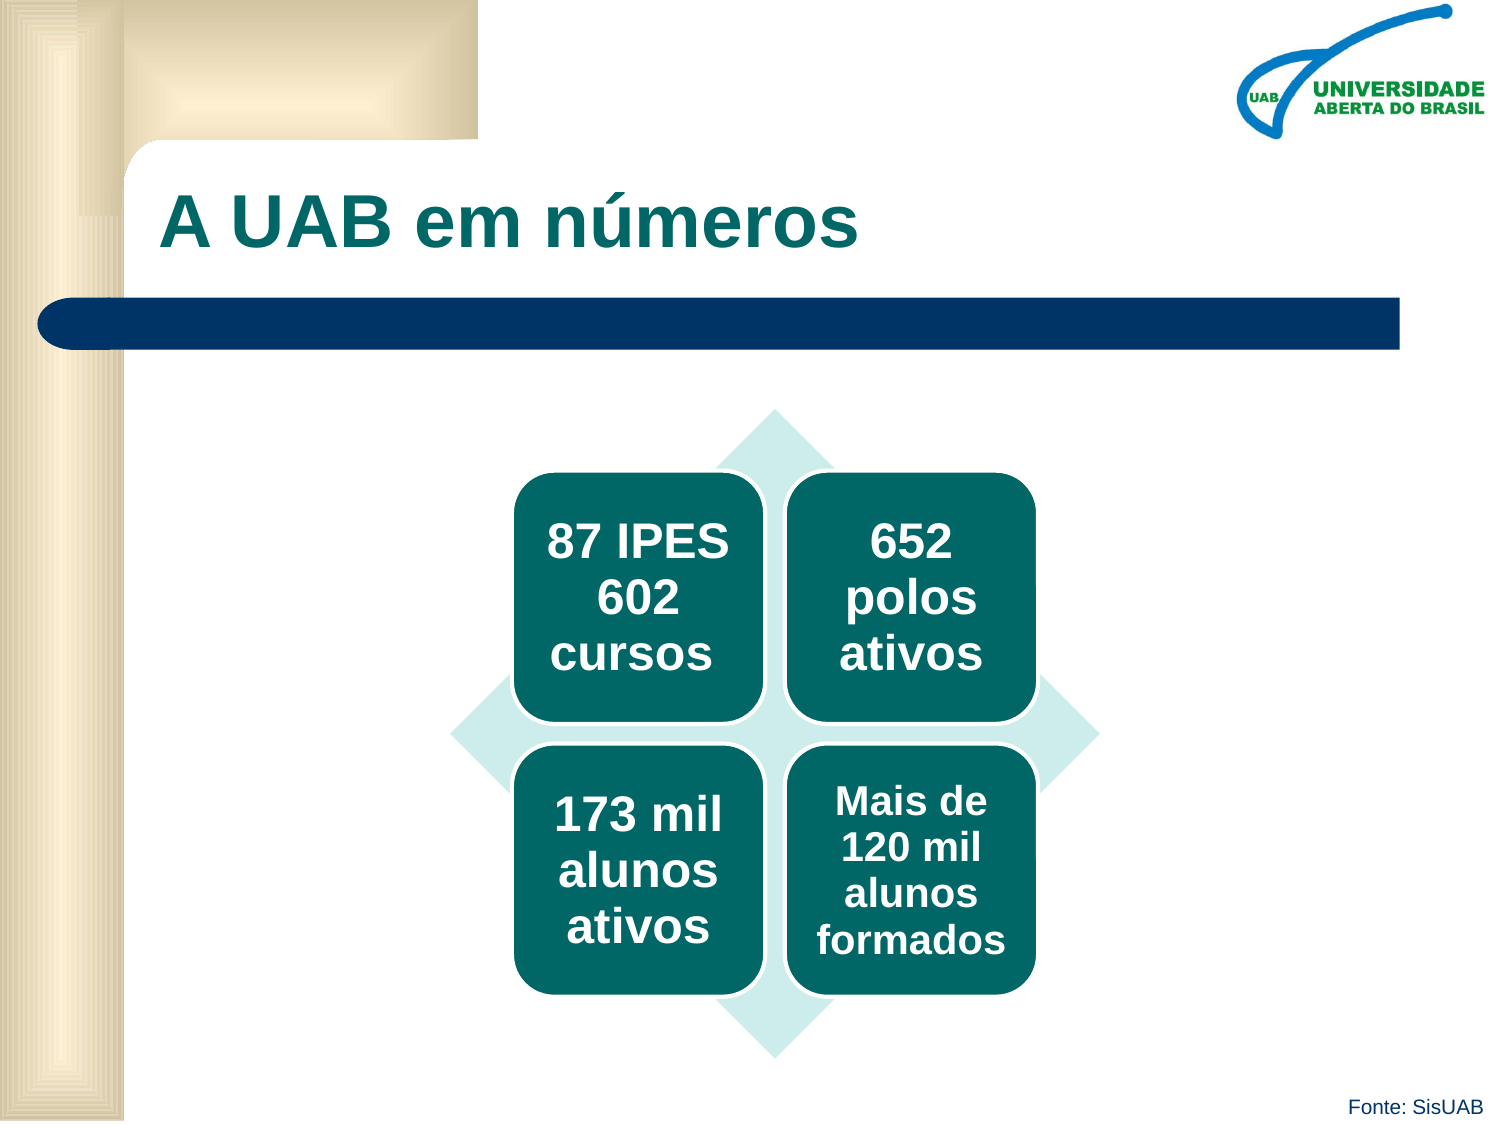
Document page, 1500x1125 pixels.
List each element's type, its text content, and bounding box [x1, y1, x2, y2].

text_box Fonte: SisUAB [1333, 1086, 1499, 1125]
picture [1234, 1, 1500, 163]
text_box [182, 408, 1368, 1059]
text_box A UAB em números [135, 148, 1365, 280]
